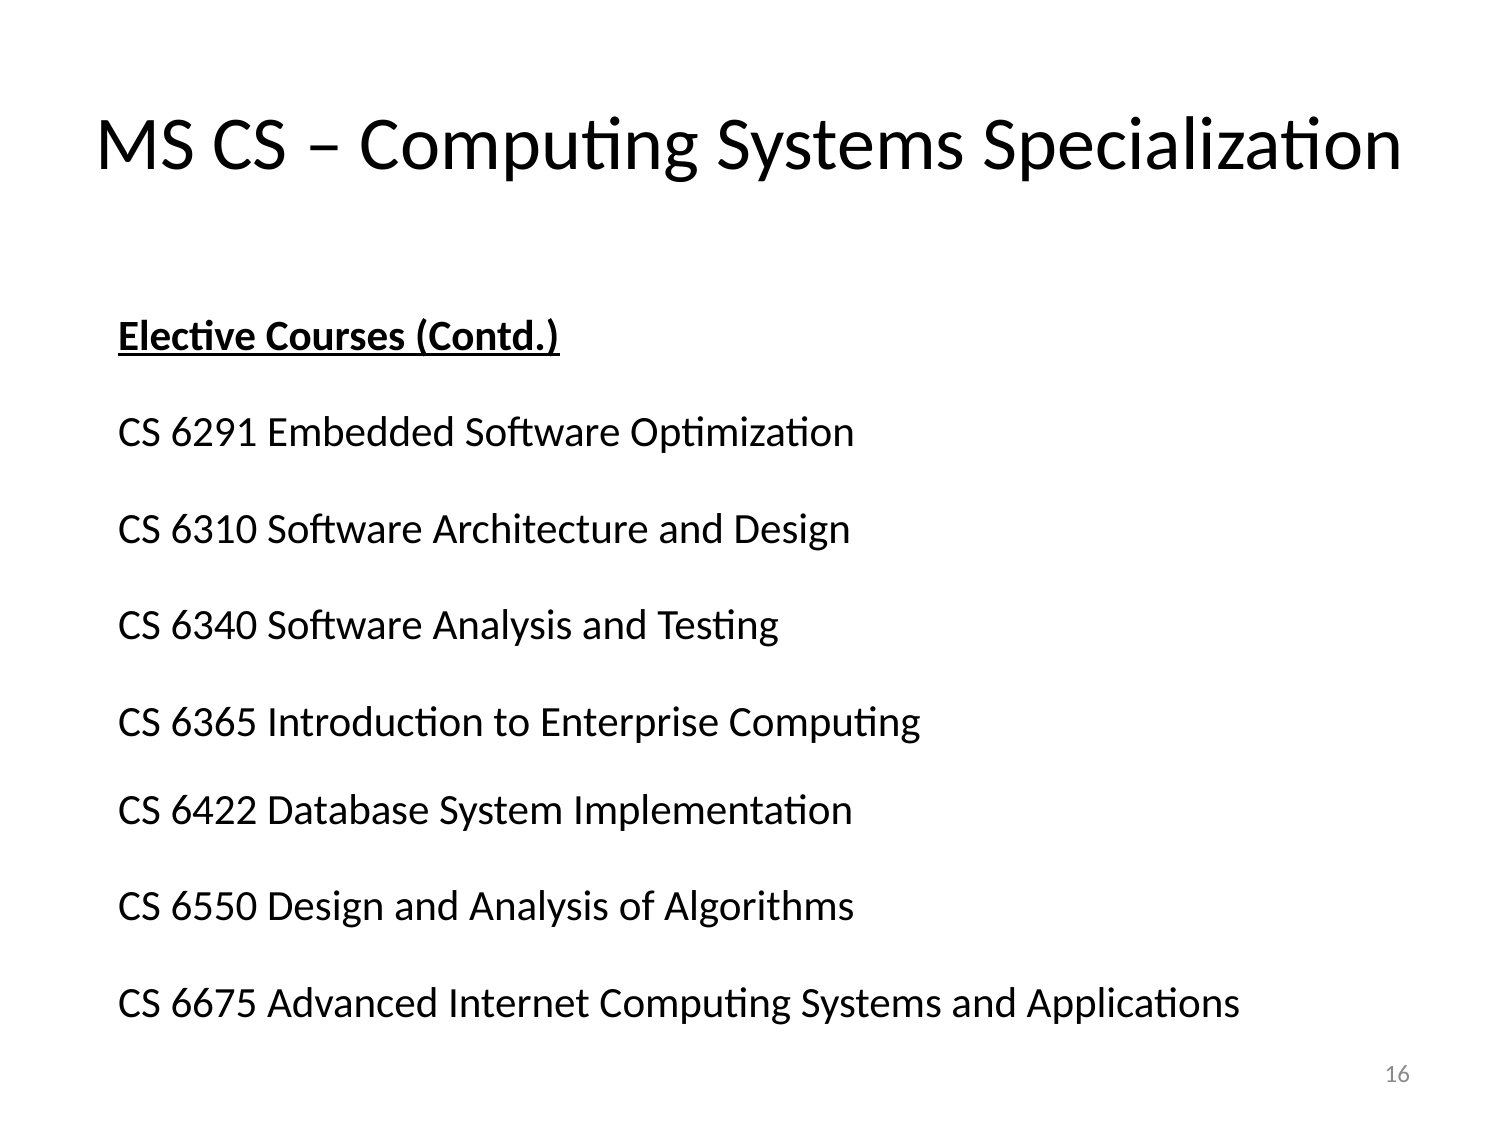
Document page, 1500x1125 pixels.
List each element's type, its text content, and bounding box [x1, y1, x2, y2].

list Elective Courses (Contd.) CS 6291 Embedded Software Optimization CS 6310 Software Architecture and Design CS 6340 Software Analysis and Testing CS 6365 Introduction to Enterprise Computing CS 6422 Database System Implementation CS 6550 Design and Analysis of Algorithms CS 6675 Advanced Internet Computing Systems and Applications [103, 299, 1397, 1125]
title MS CS – Computing Systems Specialization [75, 45, 1425, 233]
slide_number 16 [1074, 1042, 1425, 1103]
